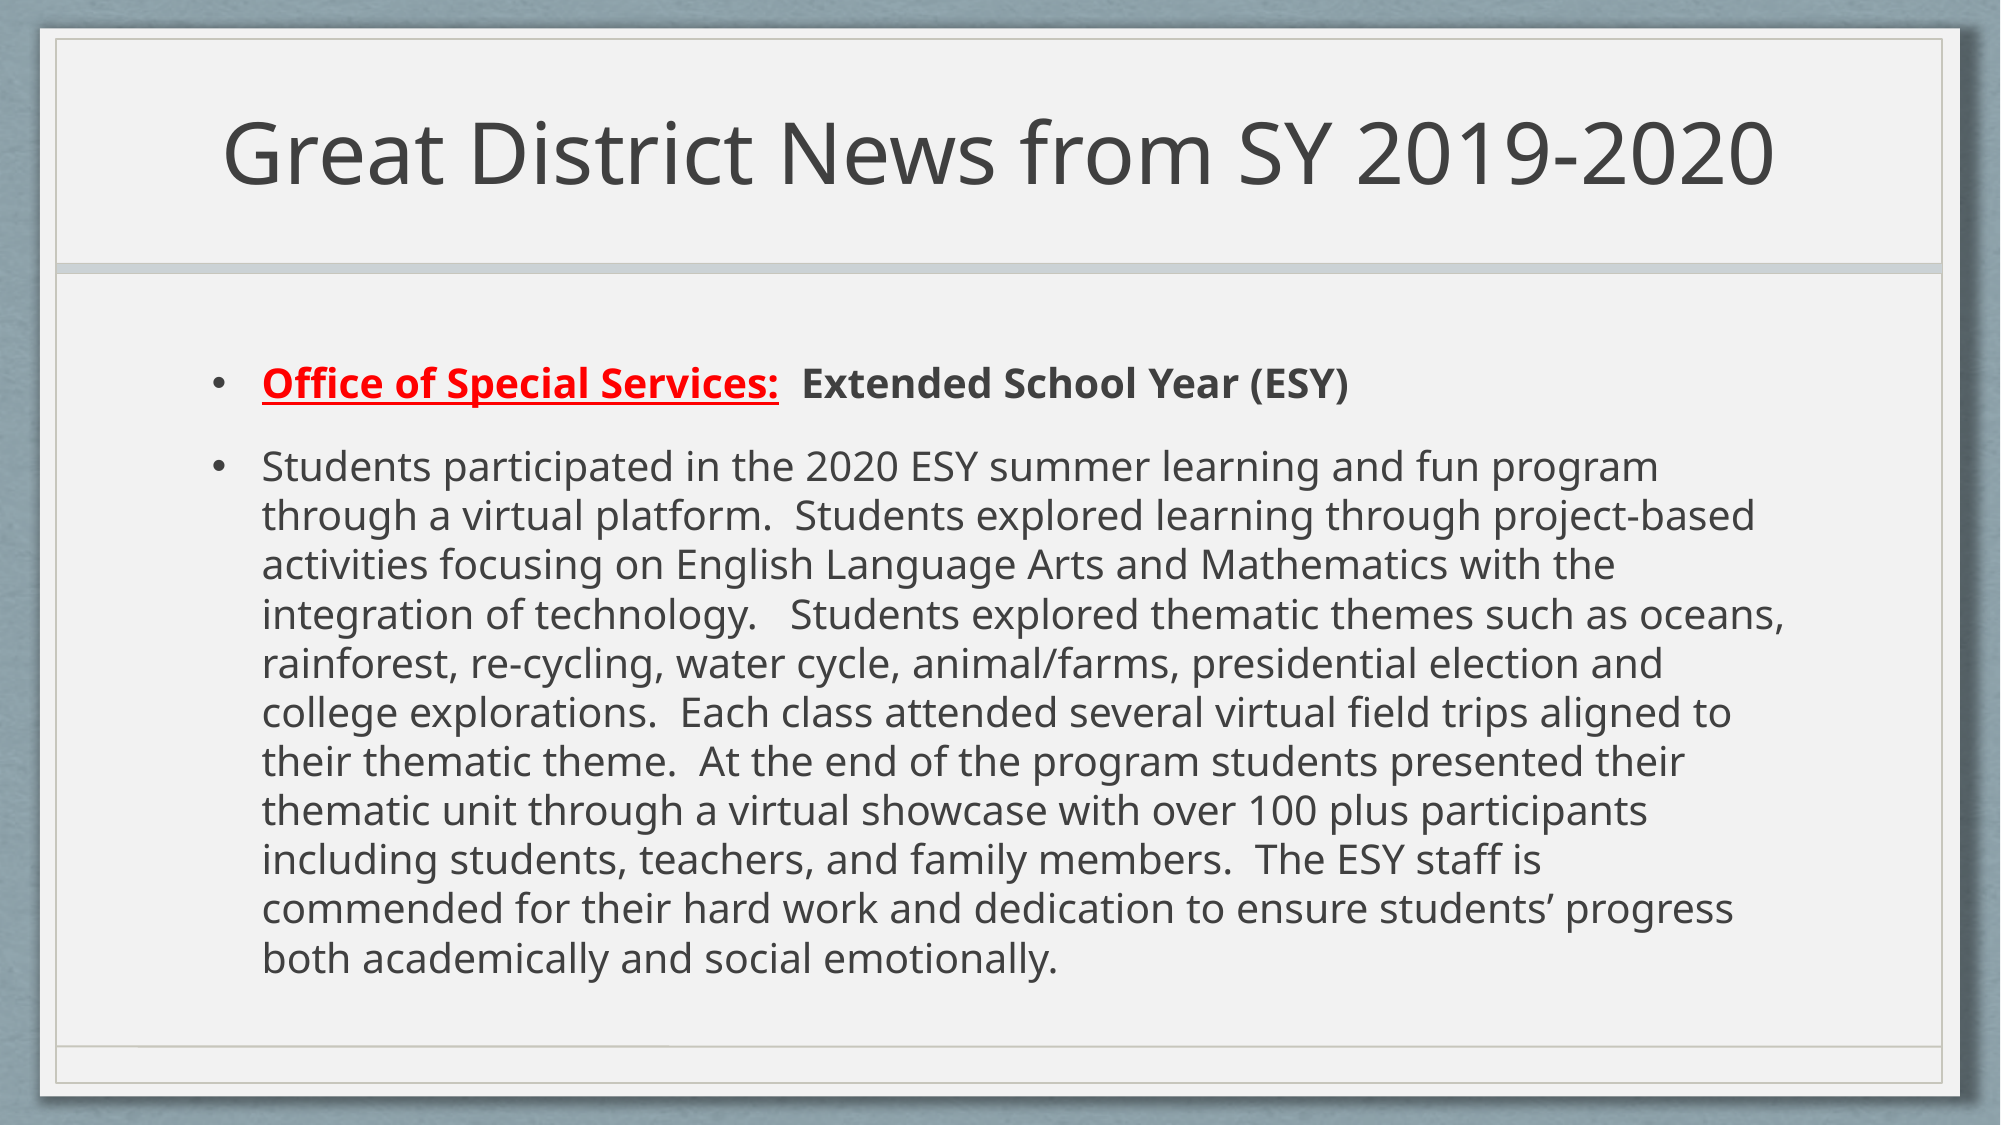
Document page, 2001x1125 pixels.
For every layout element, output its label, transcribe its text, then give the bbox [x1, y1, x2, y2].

list Office of Special Services: Extended School Year (ESY) Students participated in the 2020 ESY summer learning and fun program through a virtual platform. Students explored learning through project-based activities focusing on English Language Arts and Mathematics with the integration of technology. Students explored thematic themes such as oceans, rainforest, re-cycling, water cycle, animal/farms, presidential election and college explorations. Each class attended several virtual field trips aligned to their thematic theme. At the end of the program students presented their thematic unit through a virtual showcase with over 100 plus participants including students, teachers, and family members. The ESY staff is commended for their hard work and dedication to ensure students’ progress both academically and social emotionally. [196, 350, 1804, 995]
title Great District News from SY 2019-2020 [196, 40, 1804, 260]
